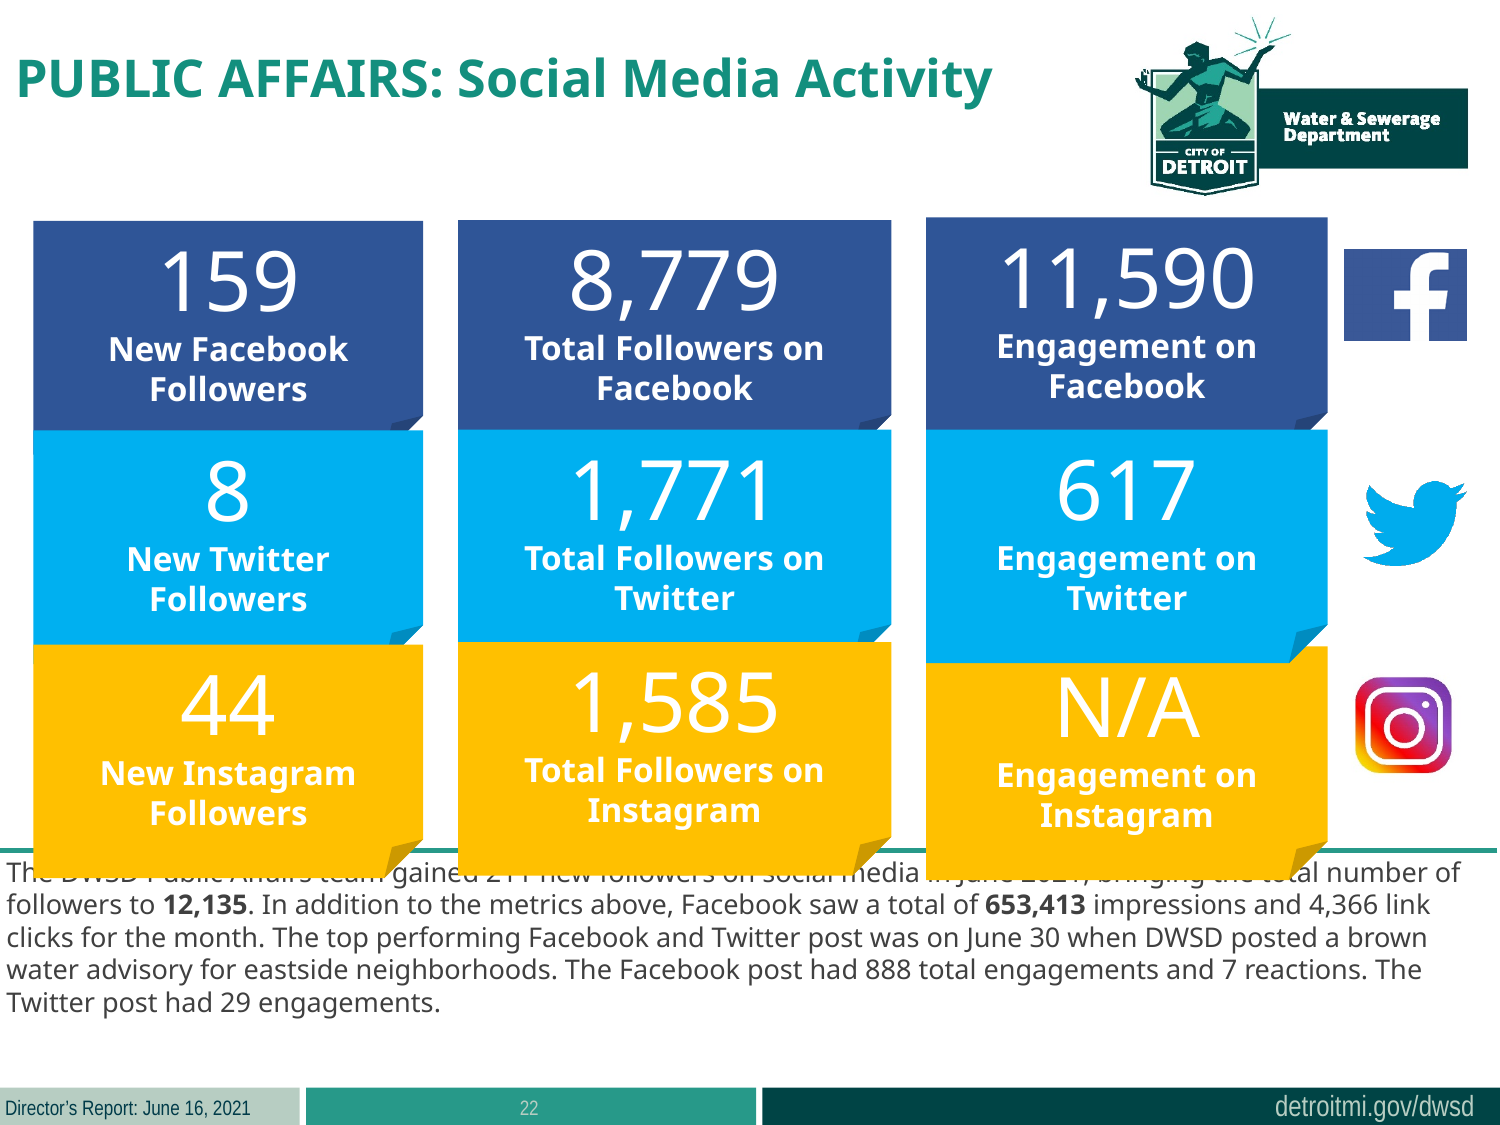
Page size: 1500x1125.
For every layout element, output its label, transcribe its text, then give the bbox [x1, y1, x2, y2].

slide_number 22 [304, 1086, 755, 1125]
text_box PUBLIC AFFAIRS: Social Media Activity [0, 38, 1139, 154]
picture [1134, 14, 1473, 197]
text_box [33, 217, 1467, 837]
text_box The DWSD Public Affairs team gained 211 new followers on social media in June 2021, bringing the total number of followers to 12,135. In addition to the metrics above, Facebook saw a total of 653,413 impressions and 4,366 link clicks for the month. The top performing Facebook and Twitter post was on June 30 when DWSD posted a brown water advisory for eastside neighborhoods. The Facebook post had 888 total engagements and 7 reactions. The Twitter post had 29 engagements. [0, 847, 1500, 1025]
